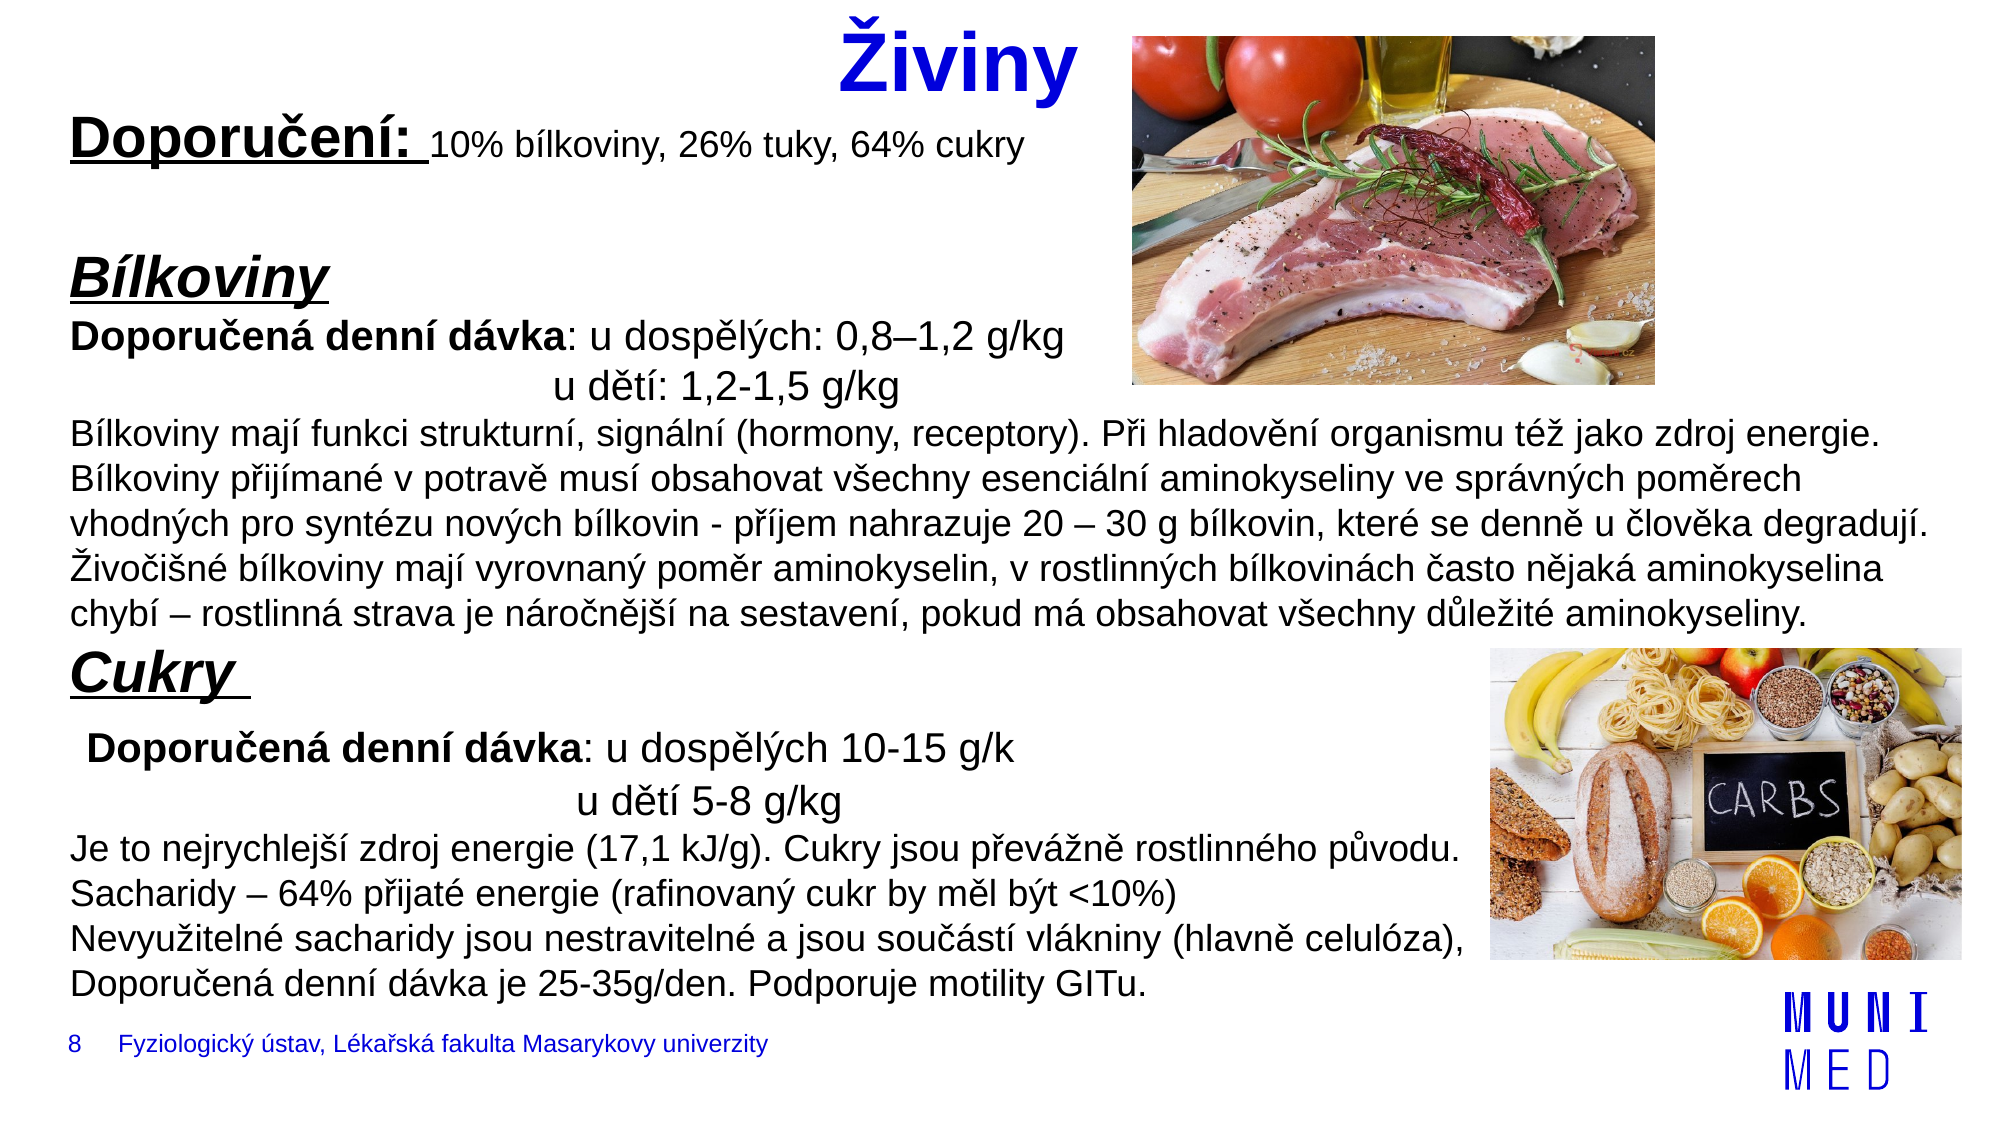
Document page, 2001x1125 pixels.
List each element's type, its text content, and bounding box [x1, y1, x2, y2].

list Doporučení: 10% bílkoviny, 26% tuky, 64% cukry Bílkoviny Doporučená denní dávka: u dospělých: 0,8–1,2 g/kg u dětí: 1,2-1,5 g/kg Bílkoviny mají funkci strukturní, signální (hormony, receptory). Při hladovění organismu též jako zdroj energie. Bílkoviny přijímané v potravě musí obsahovat všechny esenciální aminokyseliny ve správných poměrech vhodných pro syntézu nových bílkovin - příjem nahrazuje 20 – 30 g bílkovin, které se denně u člověka degradují. Živočišné bílkoviny mají vyrovnaný poměr aminokyselin, v rostlinných bílkovinách často nějaká aminokyselina chybí – rostlinná strava je náročnější na sestavení, pokud má obsahovat všechny důležité aminokyseliny. Cukry Doporučená denní dávka: u dospělých 10-15 g/k u dětí 5-8 g/kg Je to nejrychlejší zdroj energie (17,1 kJ/g). Cukry jsou převážně rostlinného původu. Sacharidy – 64% přijaté energie (rafinovaný cukr by měl být <10%) Nevyužitelné sacharidy jsou nestravitelné a jsou součástí vlákniny (hlavně celulóza), Doporučená denní dávka je 25-35g/den. Podporuje motility GITu. [58, 99, 1942, 1063]
title Živiny [88, 24, 1853, 99]
picture [1490, 648, 1962, 960]
picture [1132, 36, 1655, 385]
